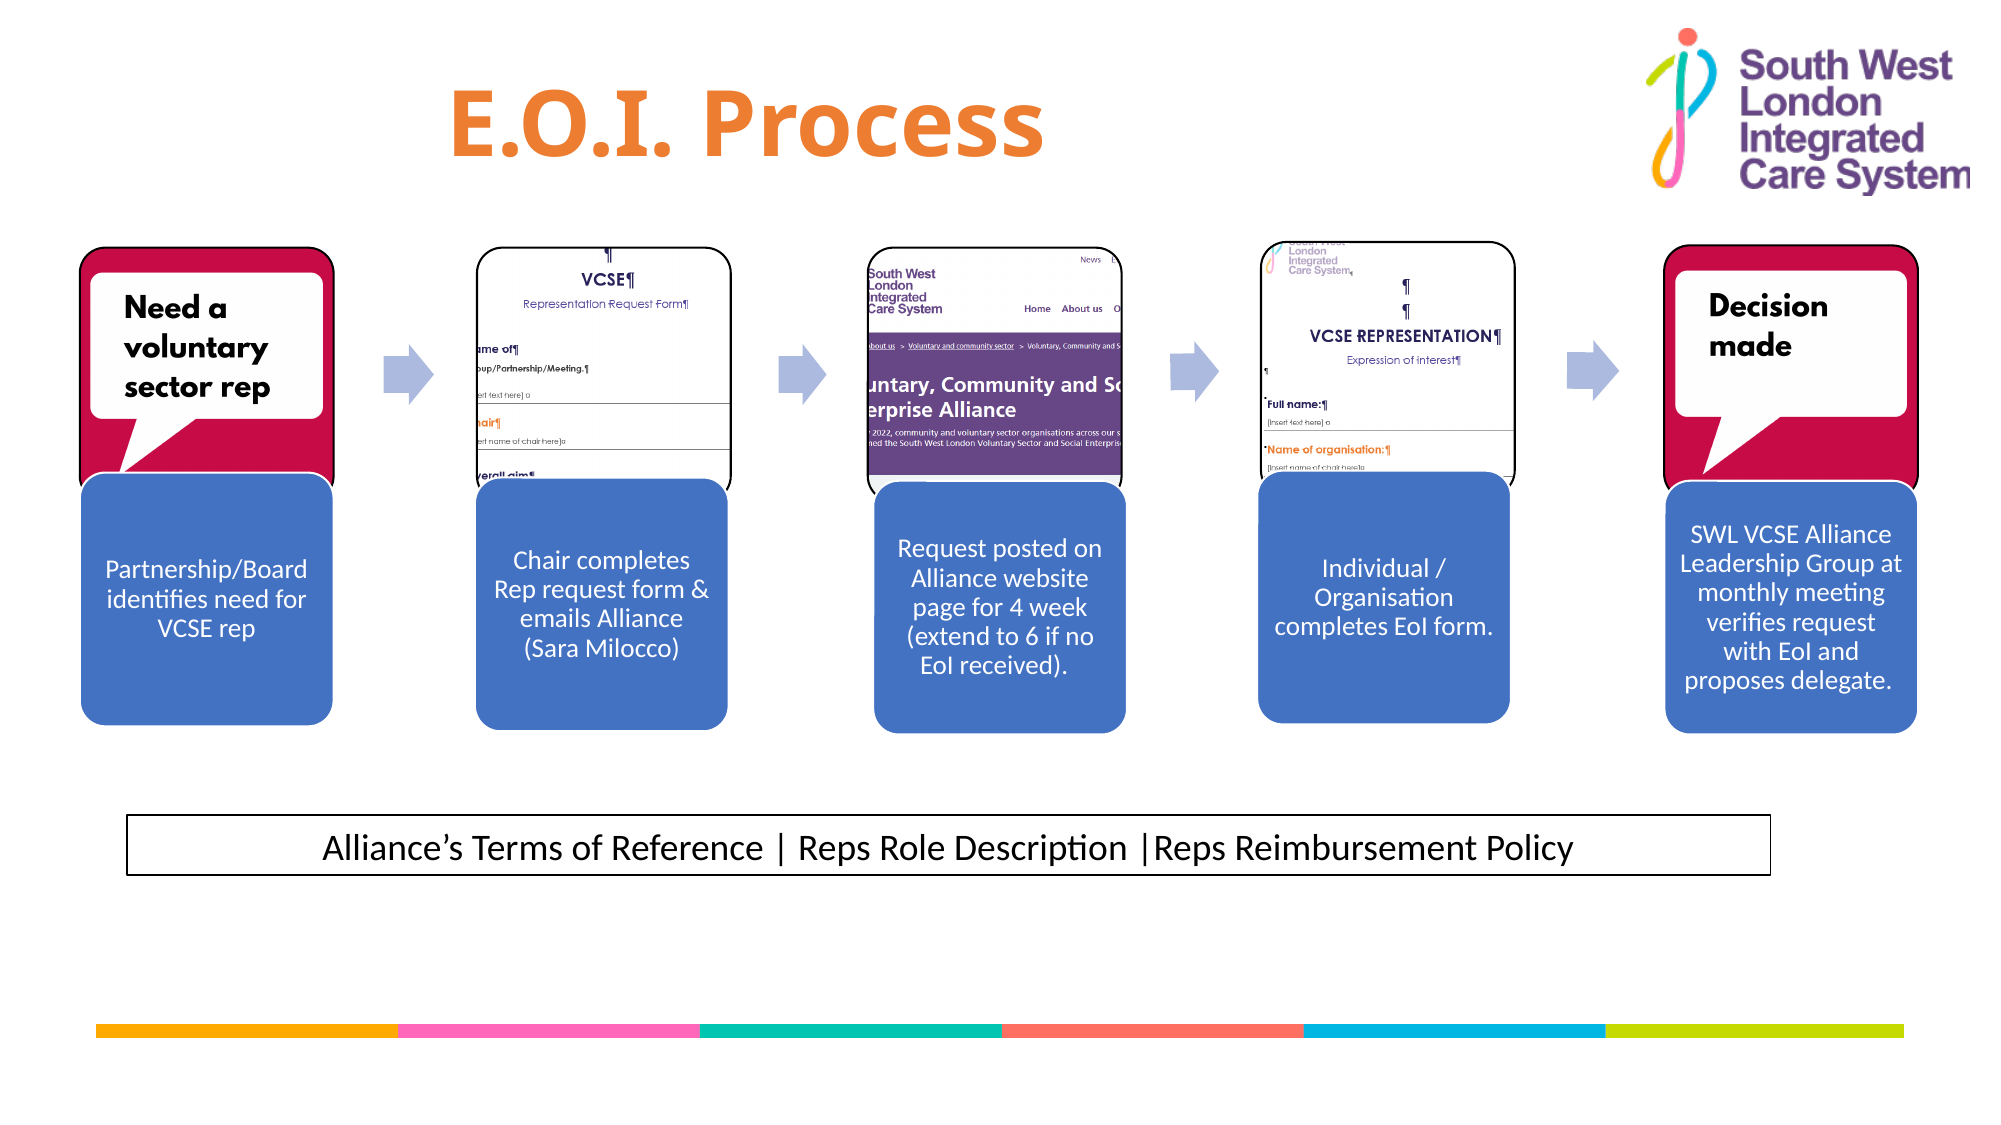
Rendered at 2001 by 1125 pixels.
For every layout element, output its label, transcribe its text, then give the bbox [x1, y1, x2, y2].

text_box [79, 241, 1919, 735]
text_box Alliance’s Terms of Reference | Reps Role Description |Reps Reimbursement Policy [127, 815, 1771, 876]
title E.O.I. Process [431, 18, 1347, 236]
picture [1645, 28, 1970, 197]
picture [1606, 1024, 1904, 1039]
picture [96, 1024, 1303, 1039]
